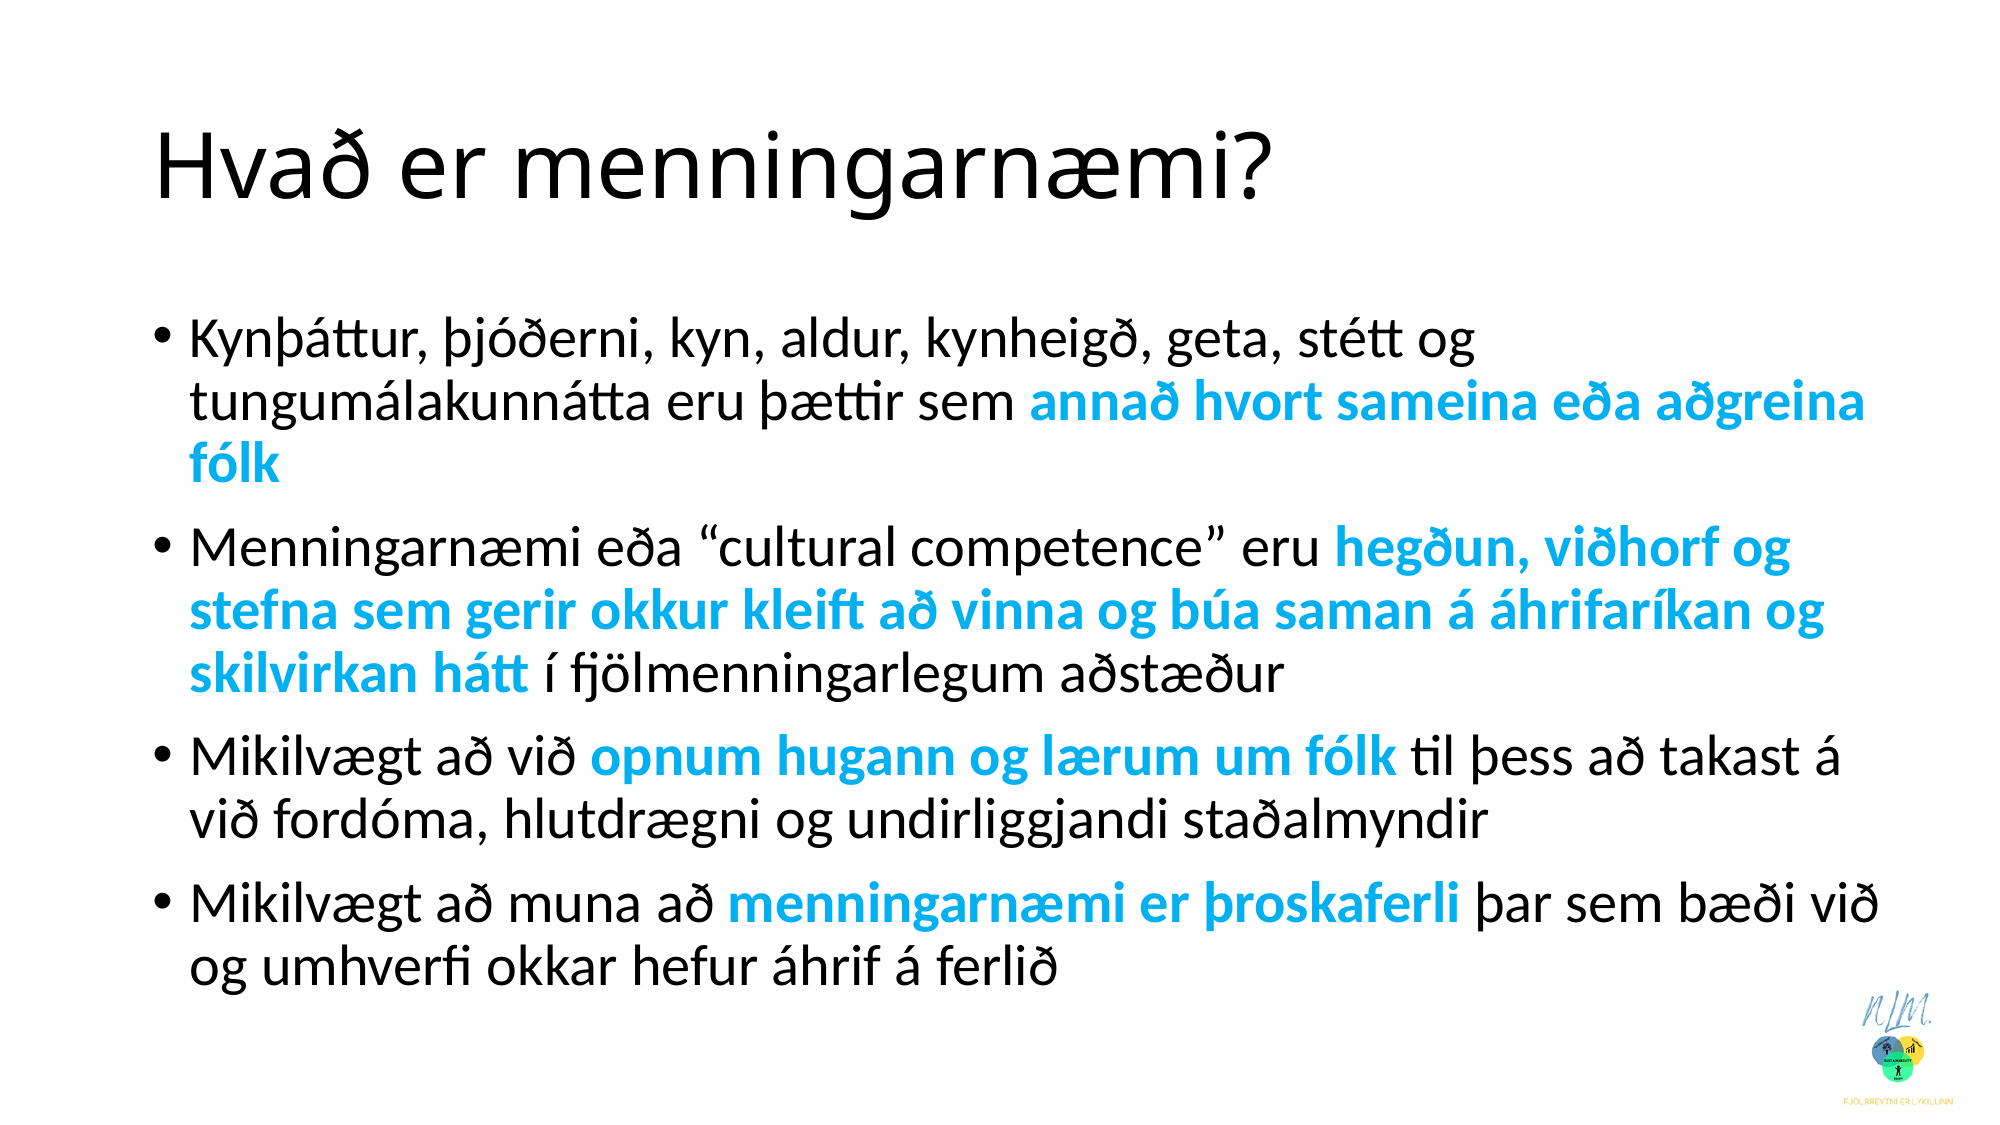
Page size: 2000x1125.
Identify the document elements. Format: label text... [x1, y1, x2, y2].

picture [1819, 964, 1977, 1120]
list Kynþáttur, þjóðerni, kyn, aldur, kynheigð, geta, stétt og tungumálakunnátta eru þættir sem annað hvort sameina eða aðgreina fólk Menningarnæmi eða “cultural competence” eru hegðun, viðhorf og stefna sem gerir okkur kleift að vinna og búa saman á áhrifaríkan og skilvirkan hátt í fjölmenningarlegum aðstæður Mikilvægt að við opnum hugann og lærum um fólk til þess að takast á við fordóma, hlutdrægni og undirliggjandi staðalmyndir Mikilvægt að muna að menningarnæmi er þroskaferli þar sem bæði við og umhverfi okkar hefur áhrif á ferlið [137, 299, 1922, 1014]
title Hvað er menningarnæmi? [137, 59, 1862, 278]
